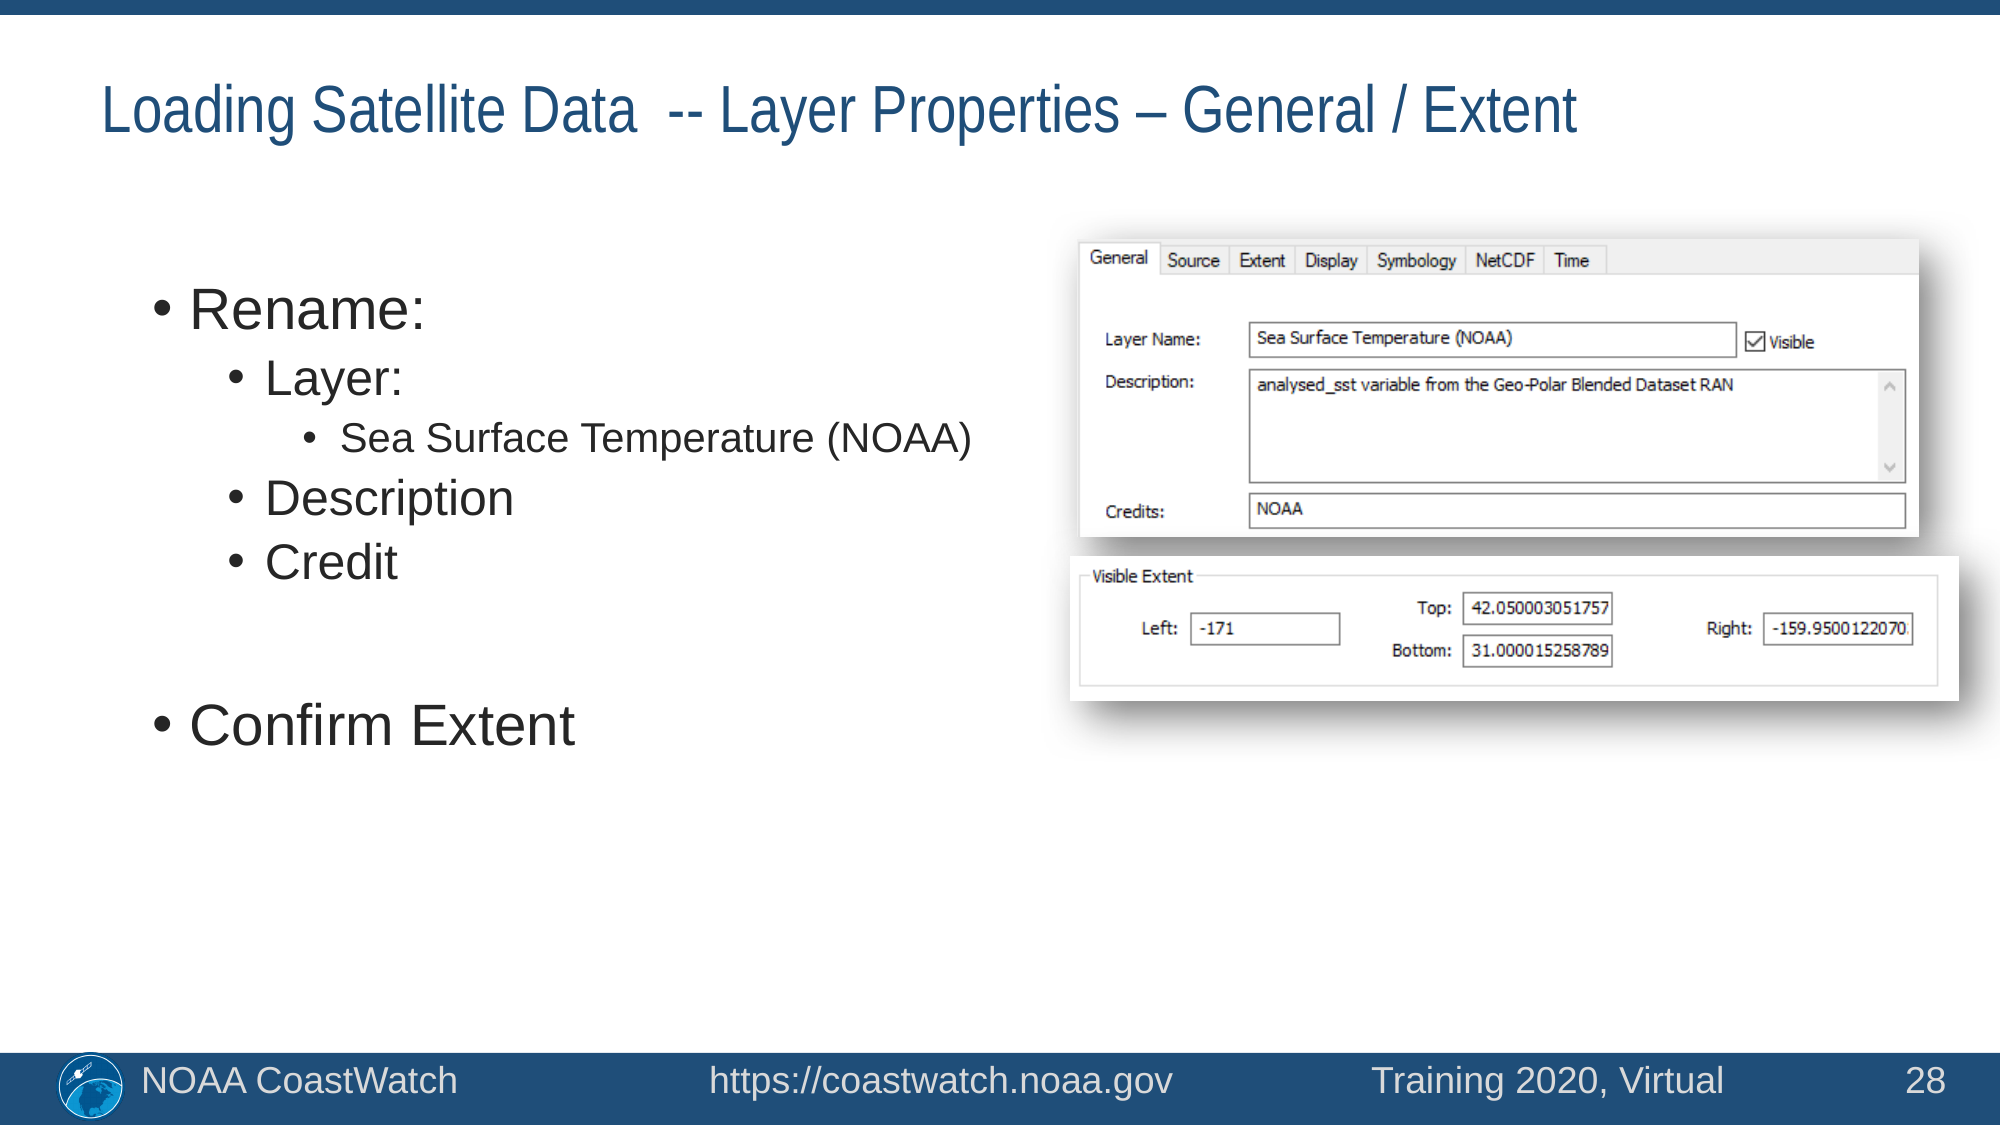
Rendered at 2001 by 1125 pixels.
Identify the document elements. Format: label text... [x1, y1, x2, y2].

picture [56, 1052, 125, 1121]
picture [1077, 239, 1919, 537]
picture [1070, 556, 1959, 701]
title Loading Satellite Data -- Layer Properties – General / Extent [86, 1, 1812, 220]
list Rename: Layer: Sea Surface Temperature (NOAA) Description Credit Confirm Extent [137, 271, 1046, 986]
